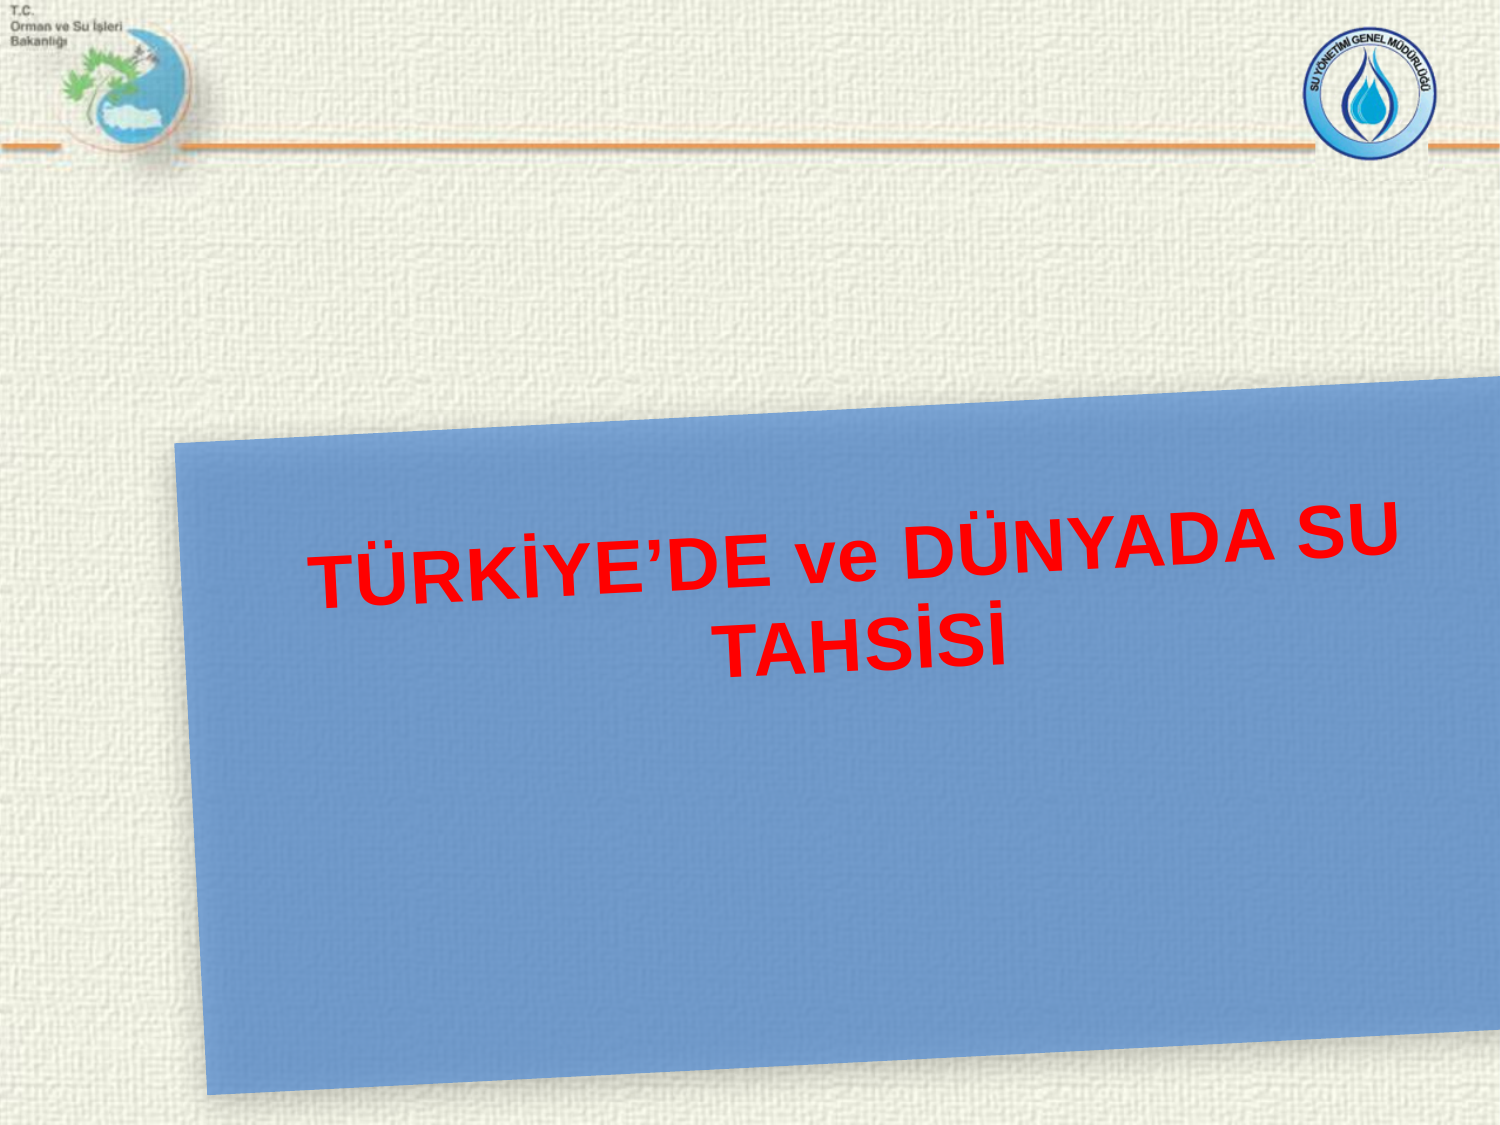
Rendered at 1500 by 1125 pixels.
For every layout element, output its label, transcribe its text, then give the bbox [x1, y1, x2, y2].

list TÜRKİYE’DE ve DÜNYADA SU TAHSİSİ [174, 376, 1500, 1096]
picture [0, 0, 1500, 1125]
